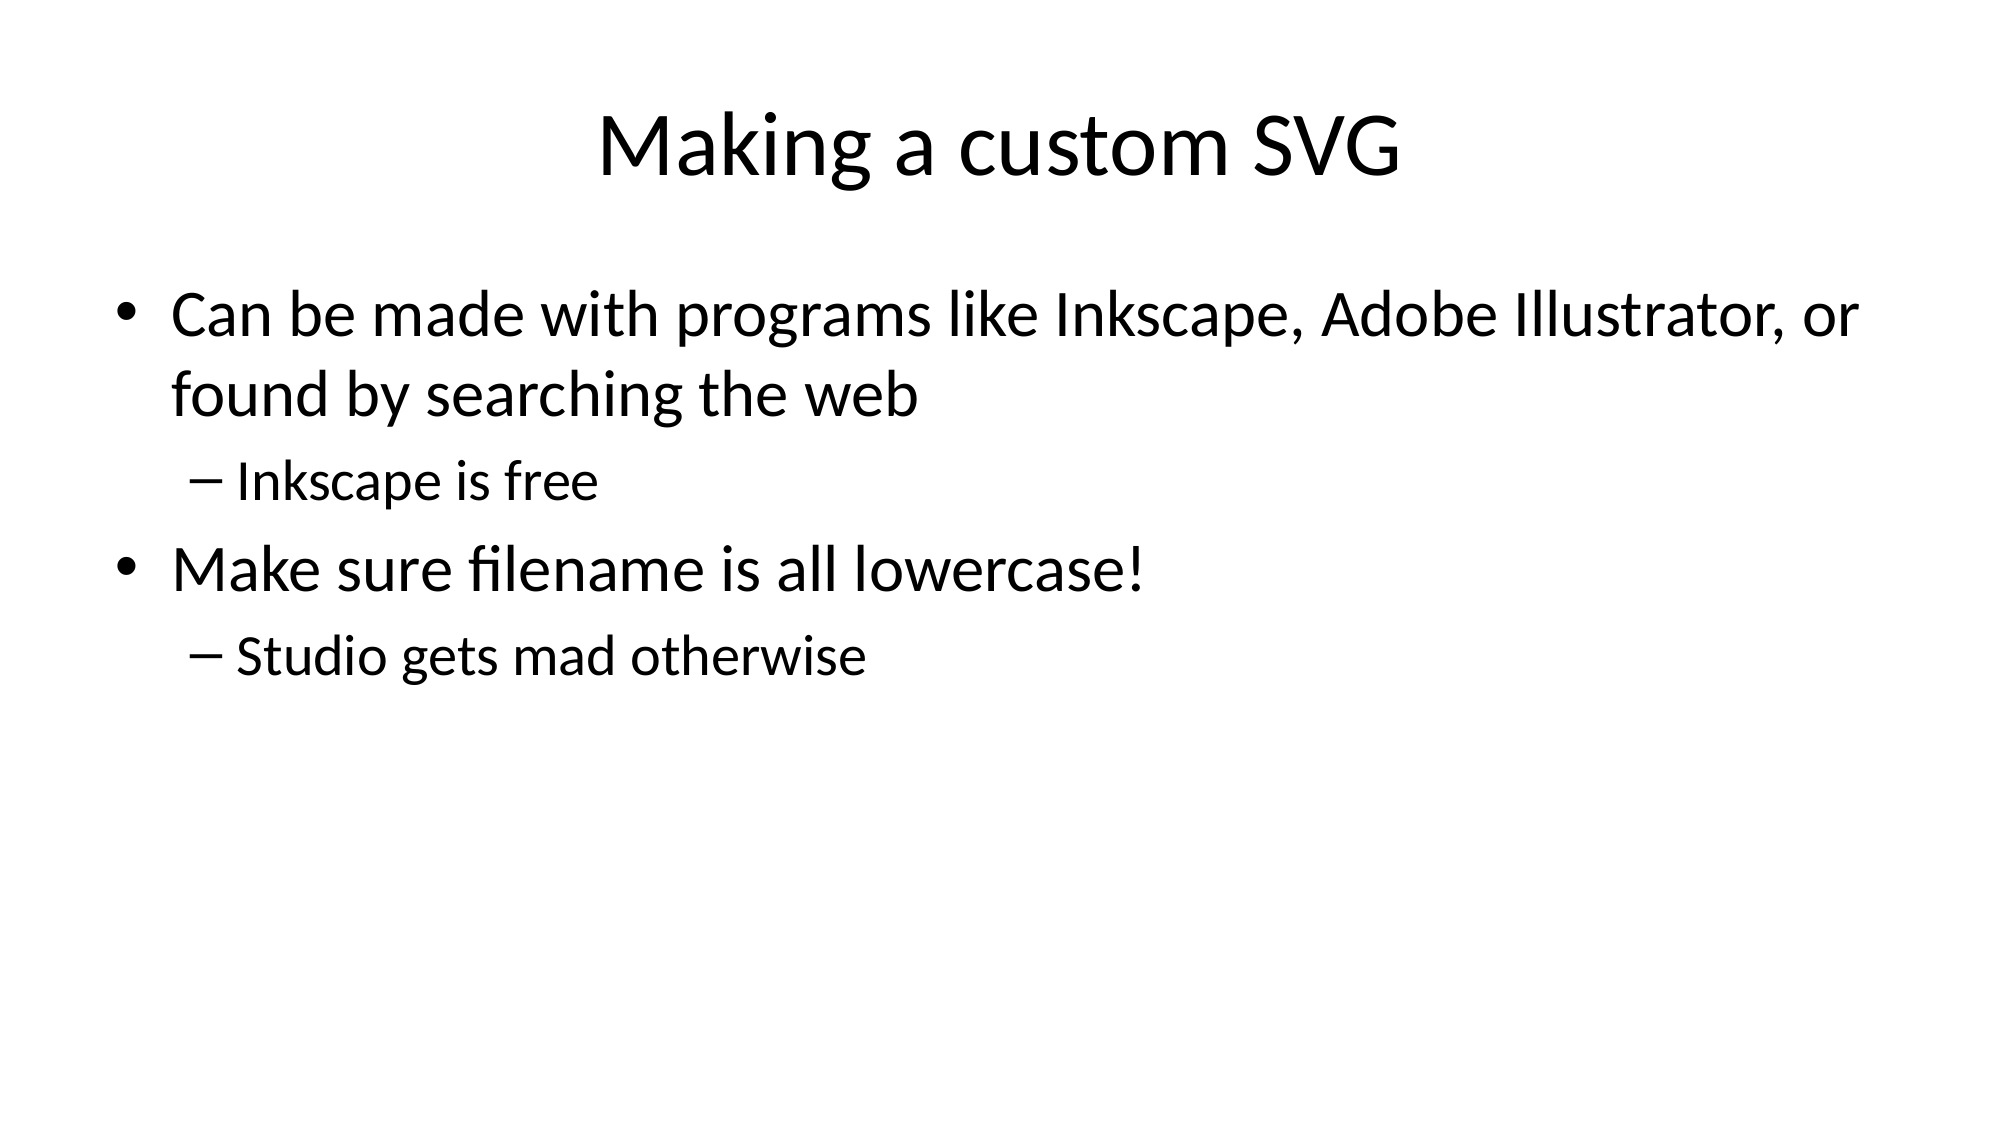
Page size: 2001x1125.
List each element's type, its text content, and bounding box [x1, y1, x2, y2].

title Making a custom SVG [99, 45, 1900, 233]
list Can be made with programs like Inkscape, Adobe Illustrator, or found by searching the web Inkscape is free Make sure filename is all lowercase! Studio gets mad otherwise [99, 262, 1900, 1005]
